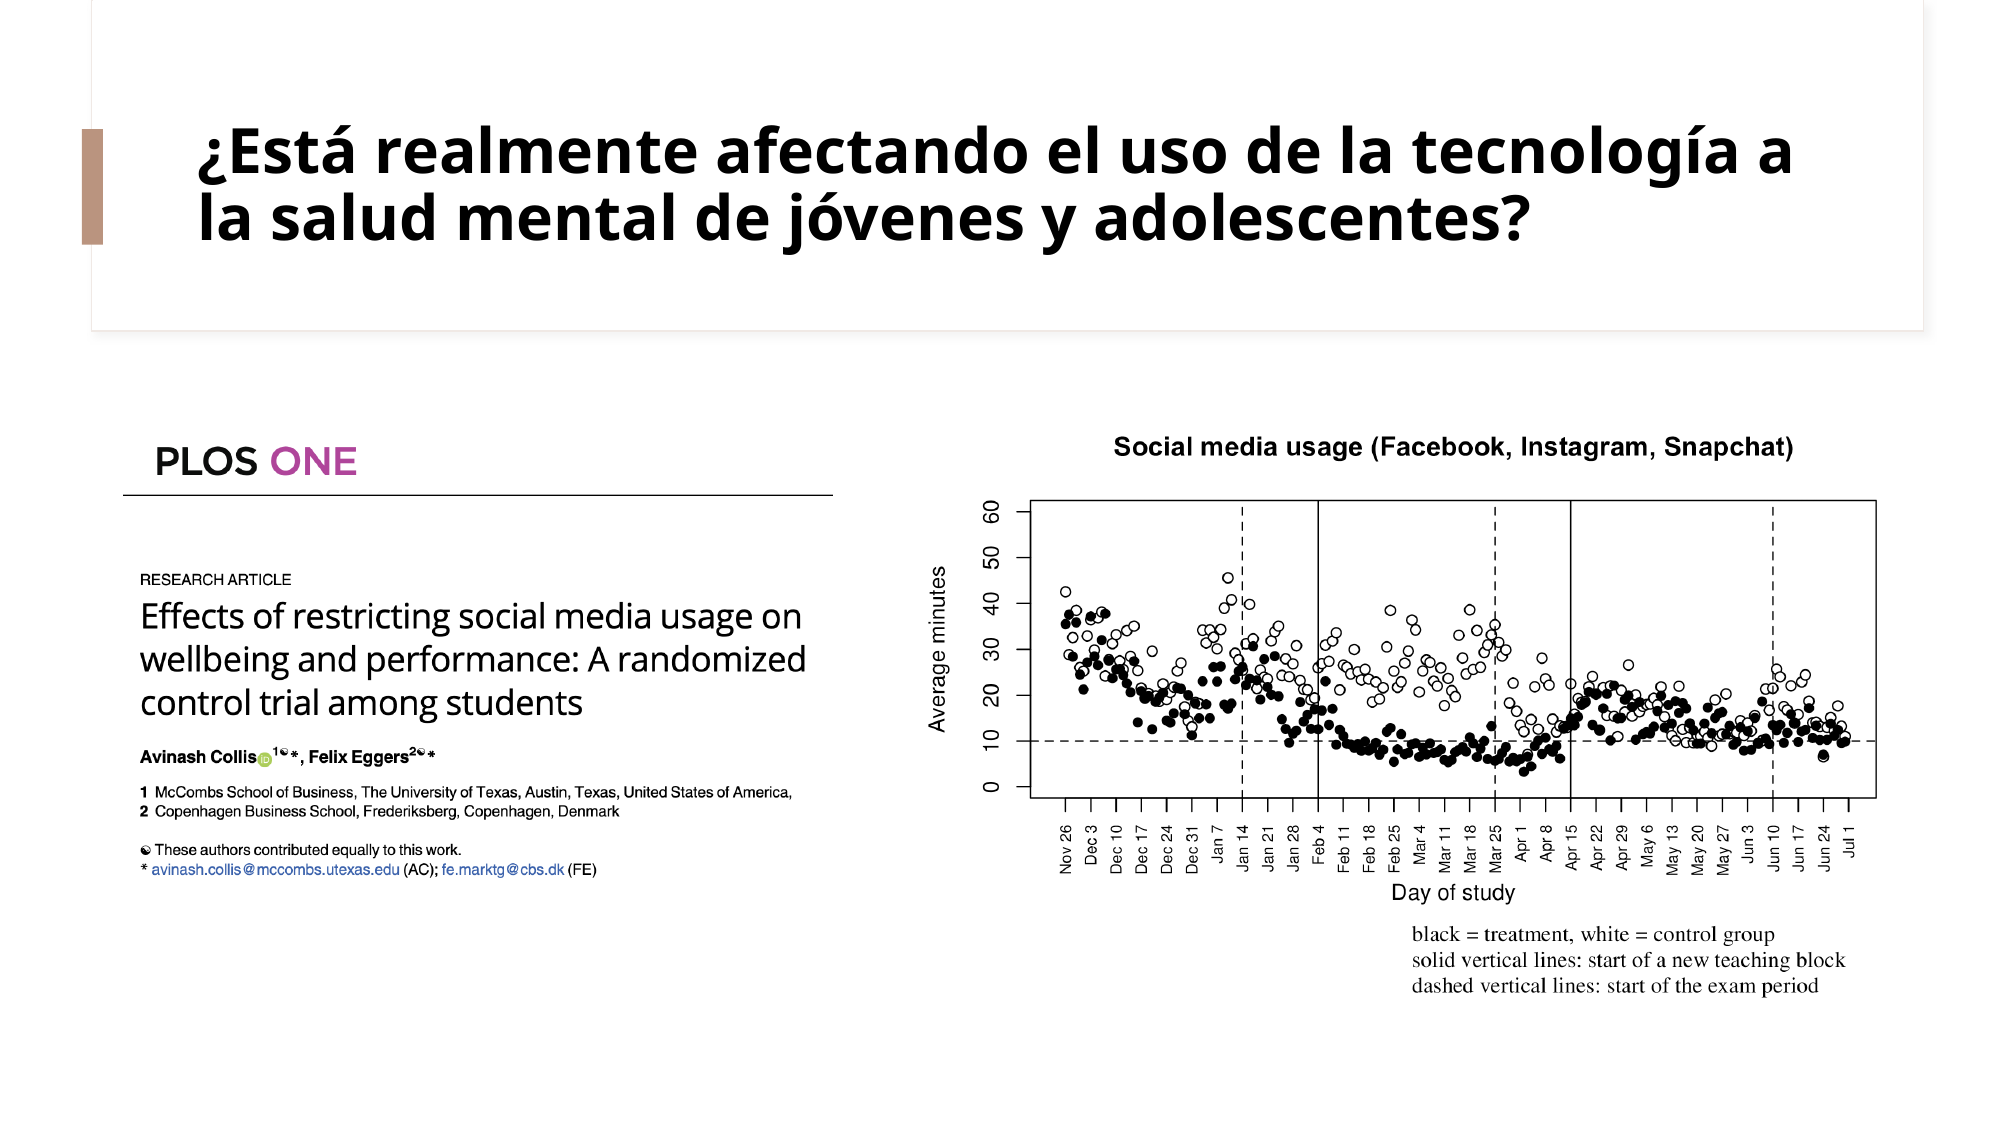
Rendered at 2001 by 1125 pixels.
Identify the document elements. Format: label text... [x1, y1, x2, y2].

picture [123, 424, 833, 890]
title ¿Está realmente afectando el uso de la tecnología a la salud mental de jóvenes y adolescentes? [183, 90, 1851, 284]
picture [925, 406, 1877, 1016]
